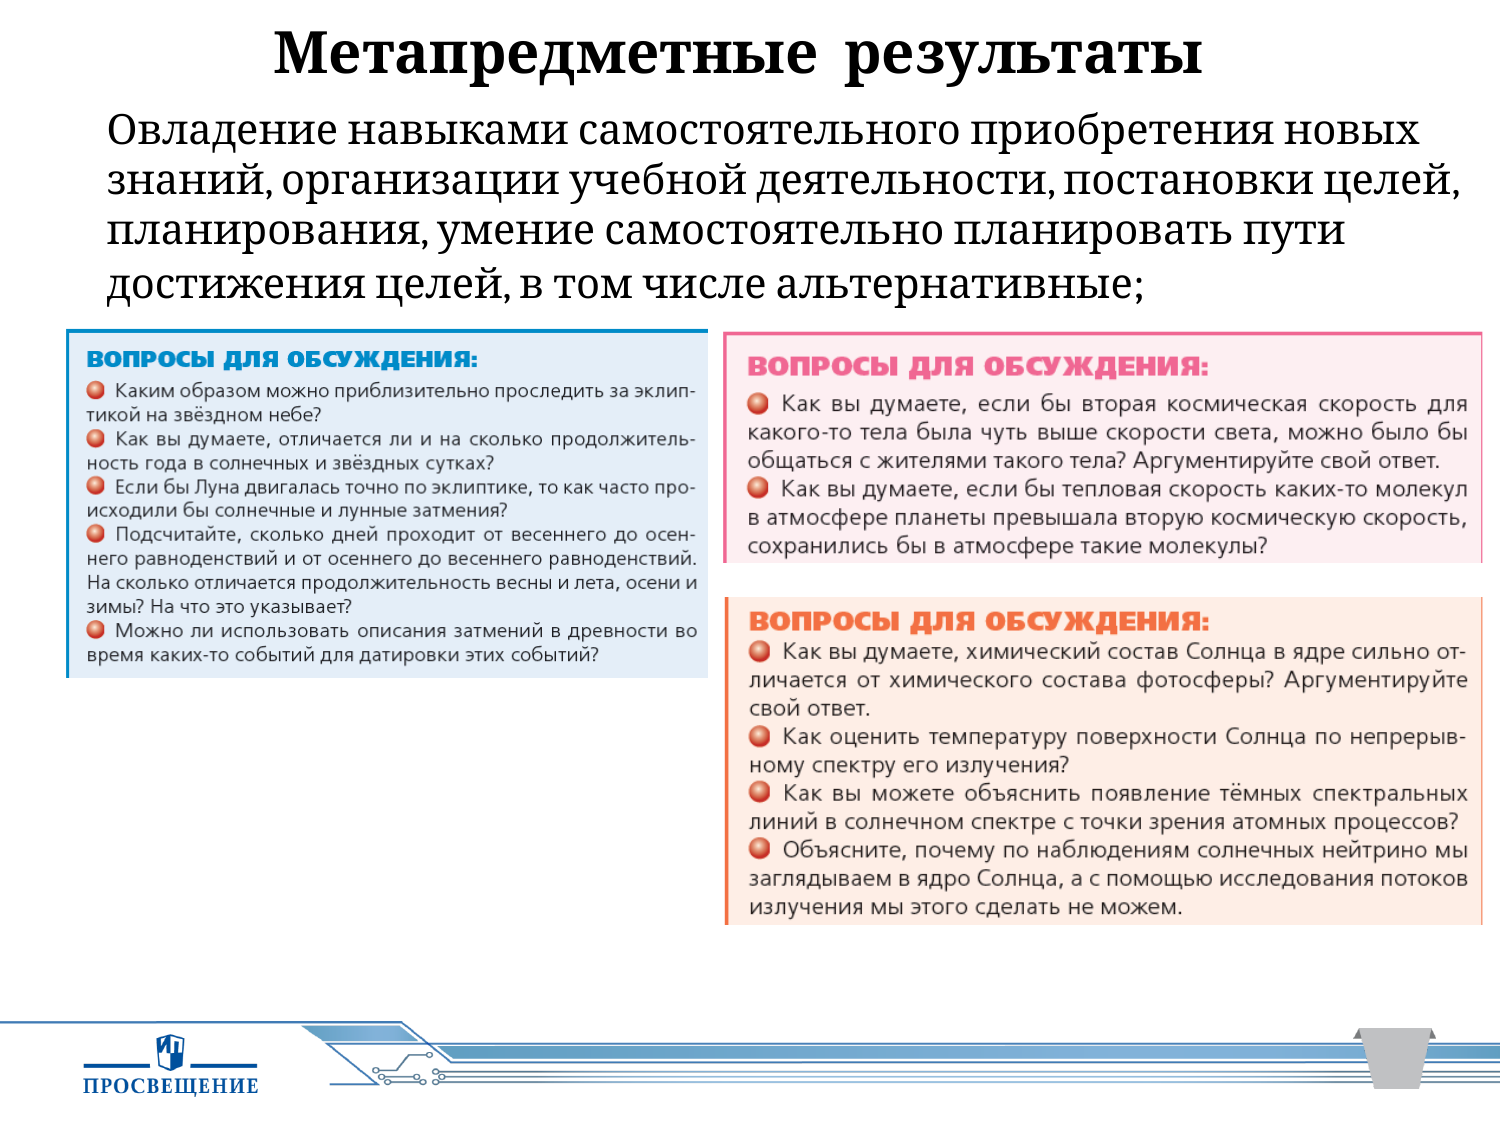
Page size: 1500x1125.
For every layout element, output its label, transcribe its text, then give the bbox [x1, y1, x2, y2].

picture [0, 1021, 1500, 1097]
picture [70, 334, 709, 678]
picture [723, 597, 1483, 925]
text_box Метапредметные результаты [99, 0, 1390, 116]
picture [721, 330, 1483, 563]
list Овладение навыками самостоятельного приобретения новых знаний, организации учебной деятельности, постановки целей, планирования, умение самостоятельно планировать пути достижения целей, в том числе альтернативные; [98, 94, 1492, 348]
